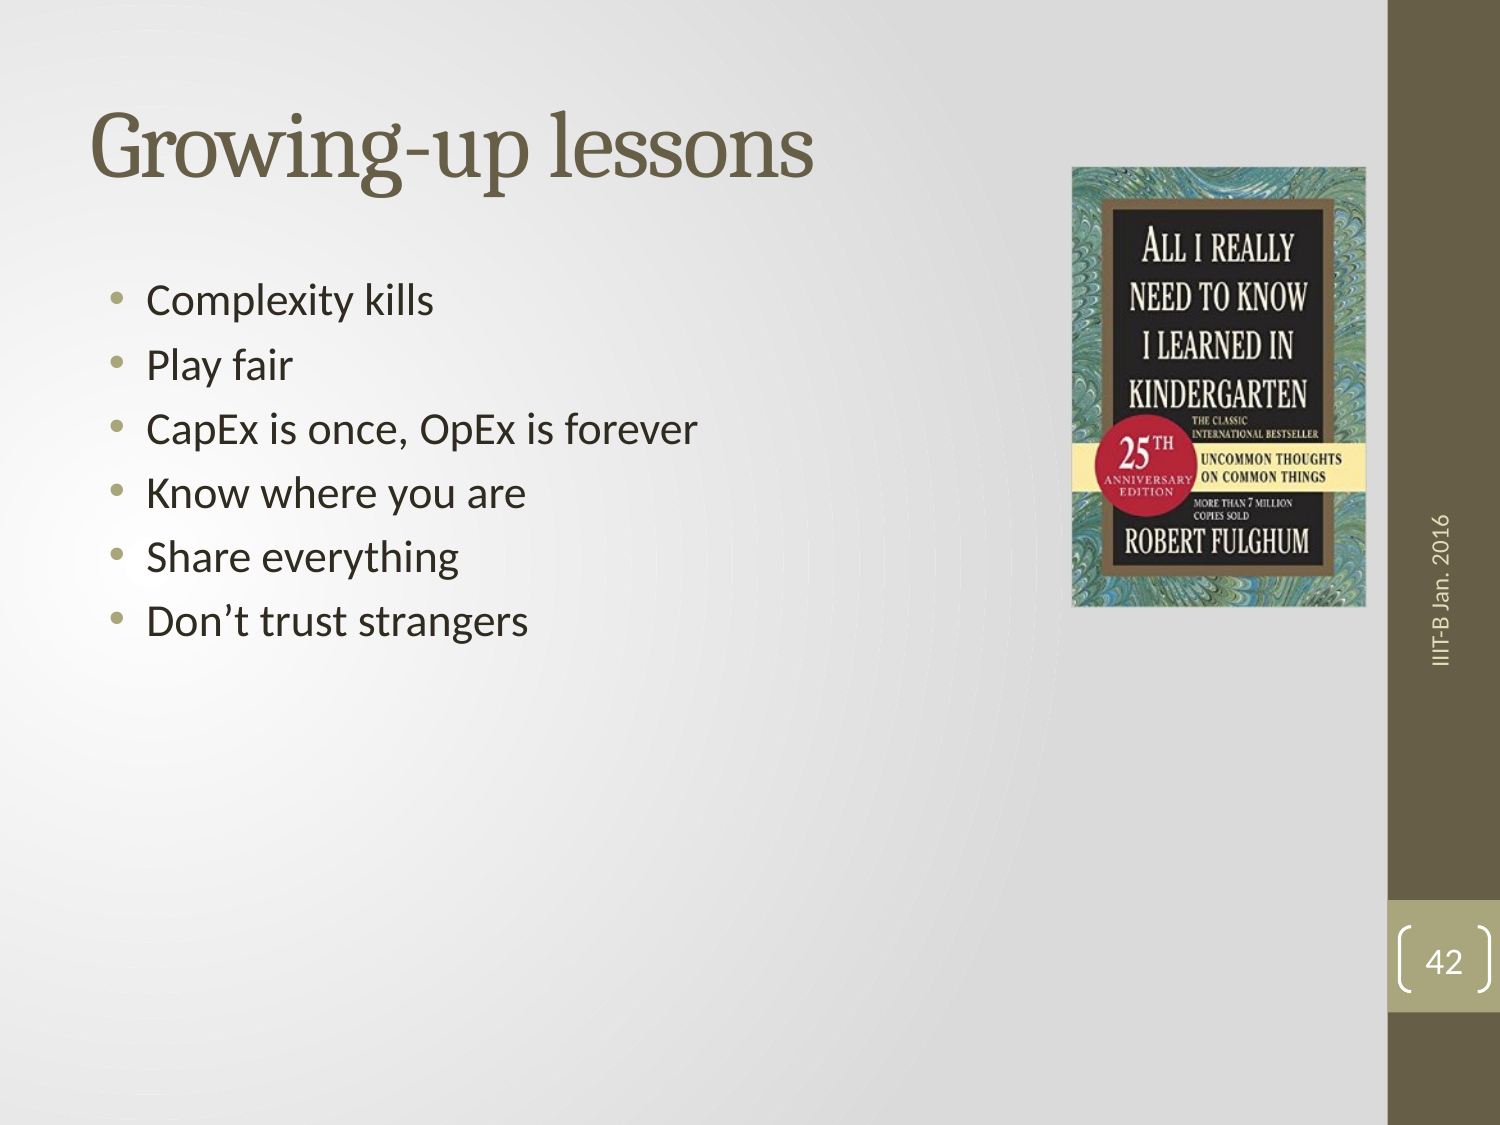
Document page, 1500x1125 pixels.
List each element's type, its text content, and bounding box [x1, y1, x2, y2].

title Growing-up lessons [75, 45, 1325, 233]
list Complexity kills Play fair CapEx is once, OpEx is forever Know where you are Share everything Don’t trust strangers [75, 262, 884, 1050]
footer IIIT-B Jan. 2016 [1408, 500, 1469, 889]
picture [1070, 165, 1367, 608]
slide_number 42 [1397, 925, 1492, 994]
